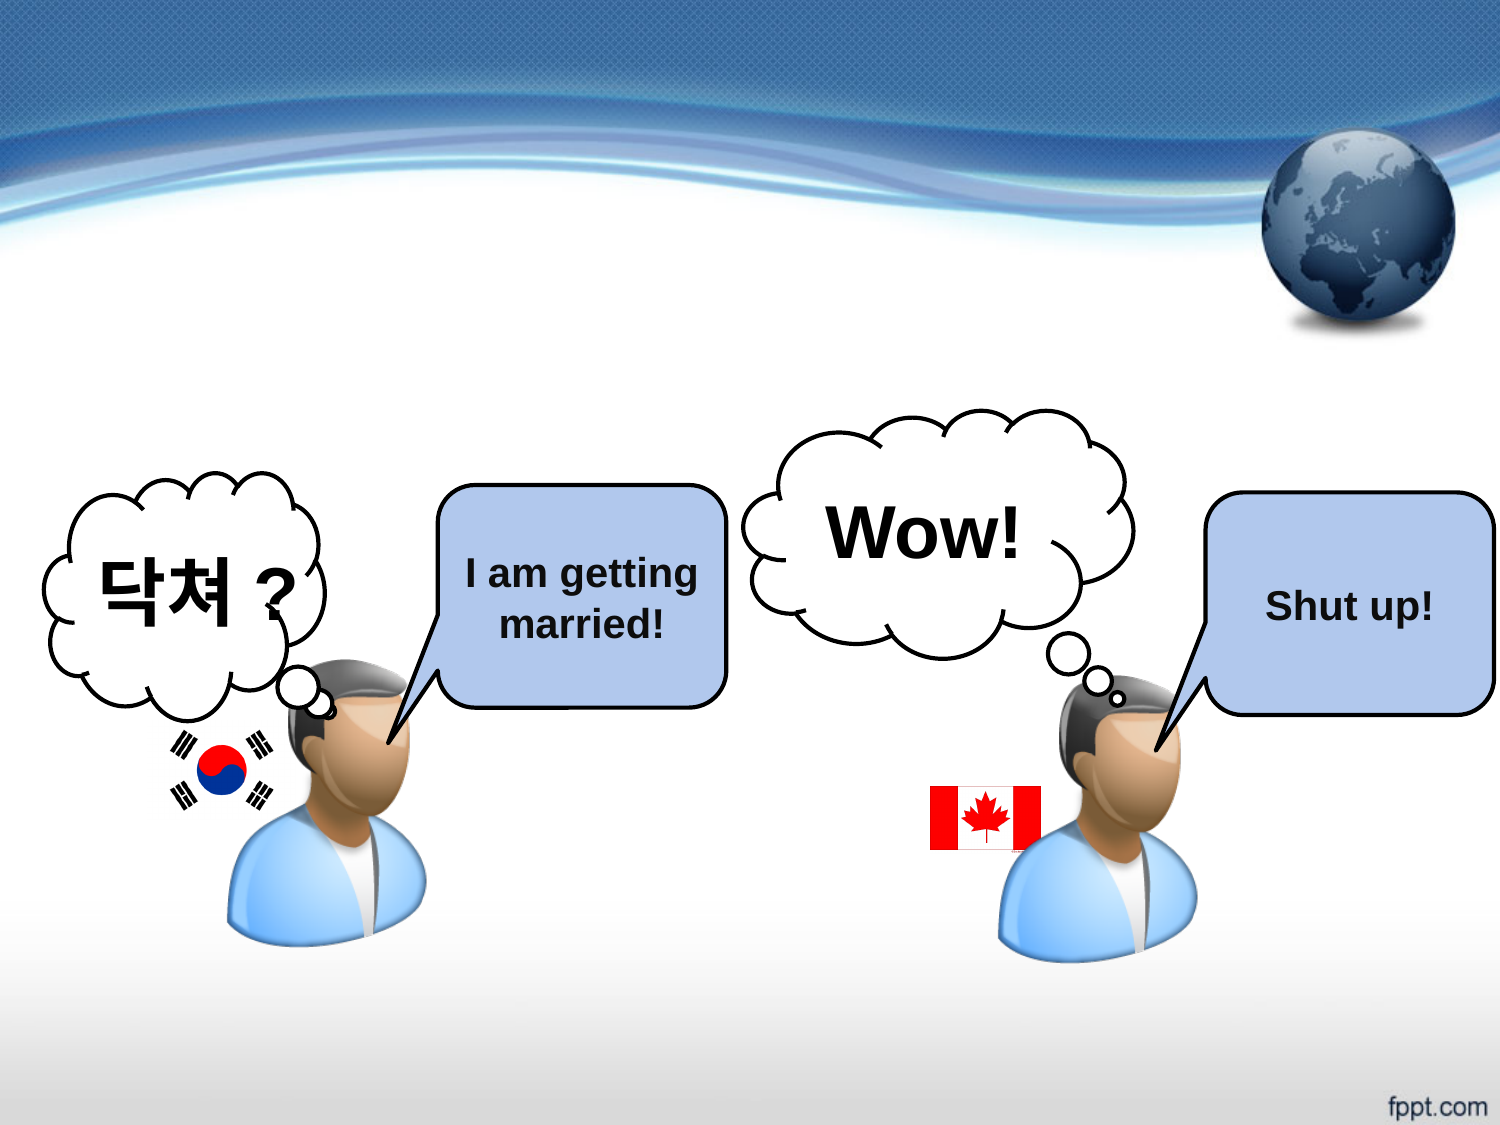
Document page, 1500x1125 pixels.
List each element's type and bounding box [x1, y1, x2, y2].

text_box [43, 409, 1495, 965]
picture [0, 0, 1500, 1125]
